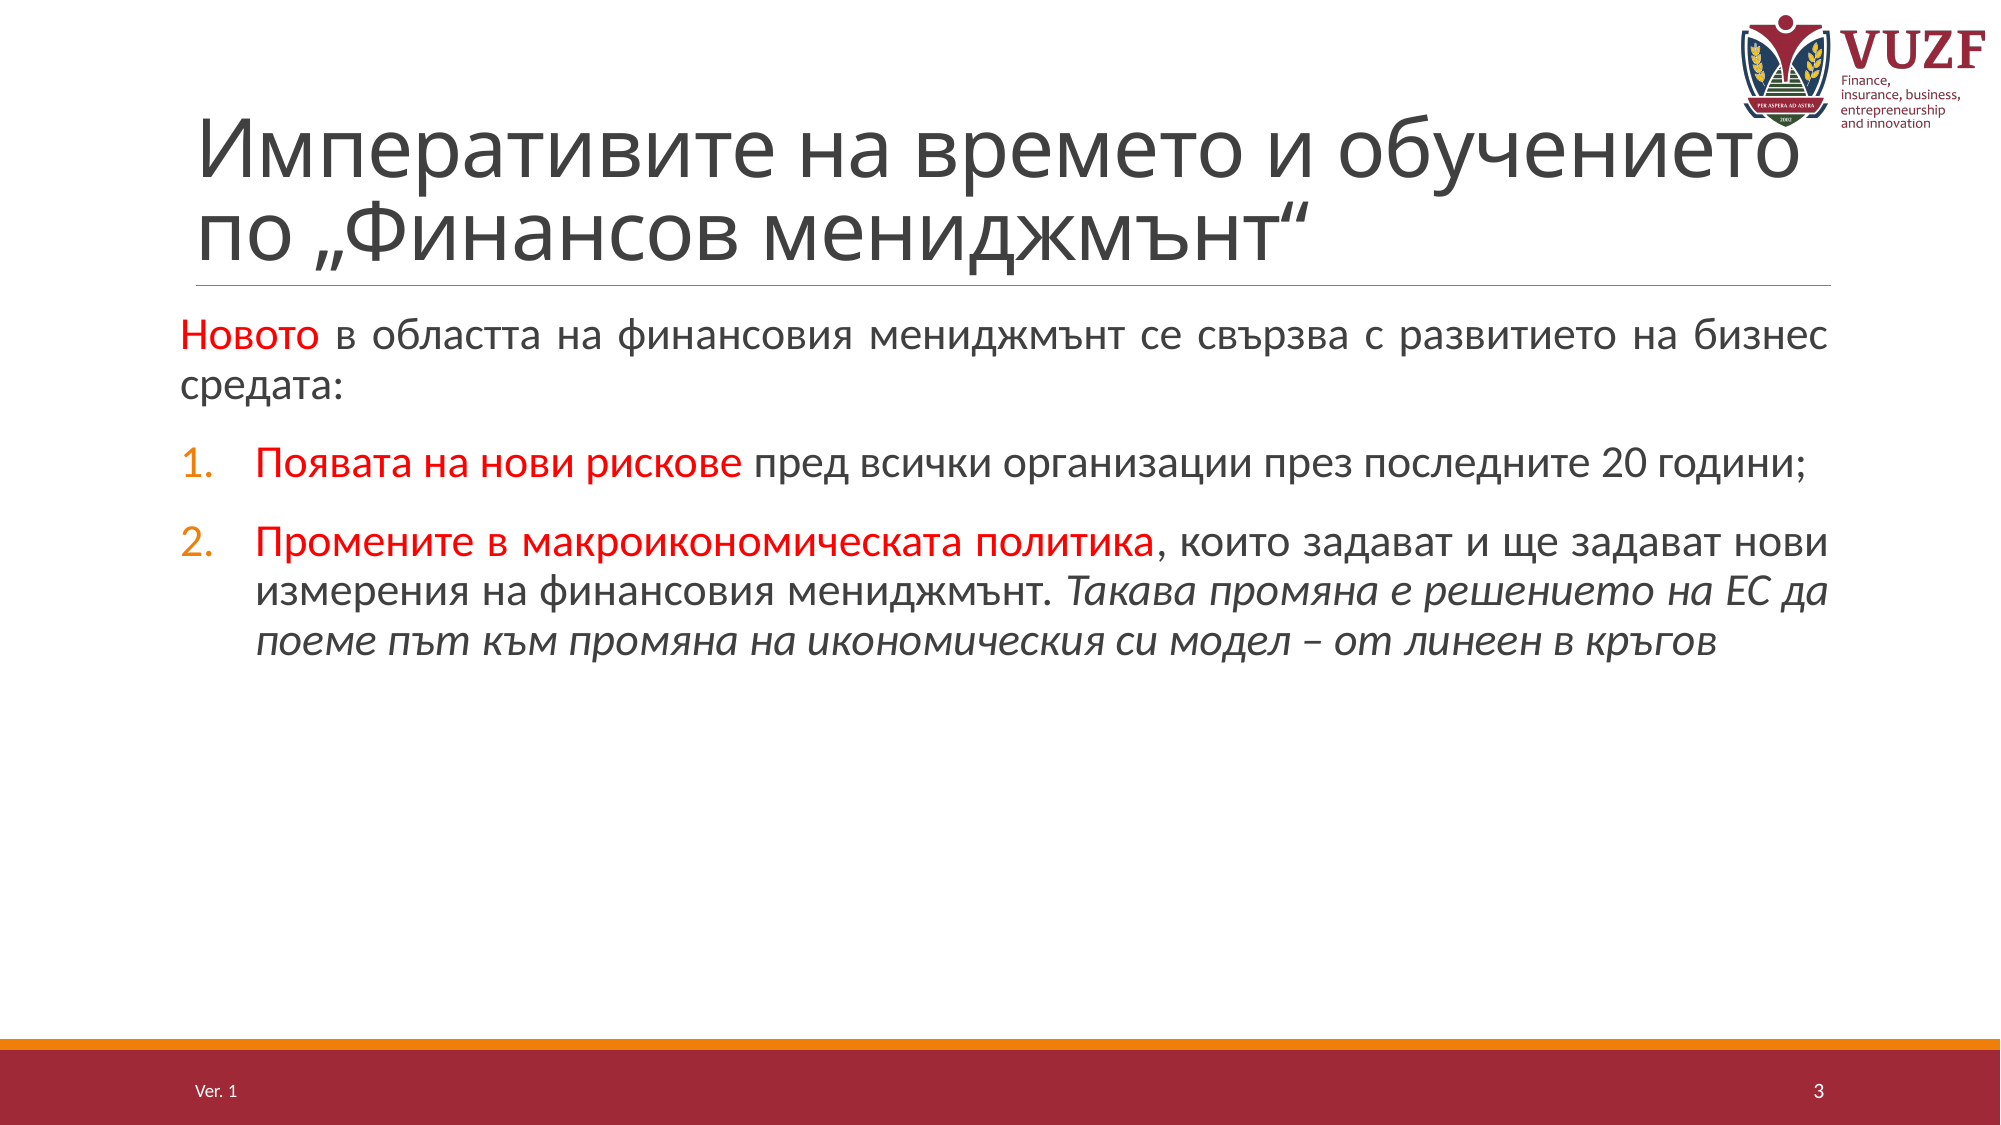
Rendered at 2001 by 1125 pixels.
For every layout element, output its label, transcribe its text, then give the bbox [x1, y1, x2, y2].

list Новото в областта на финансовия мениджмънт се свързва с развитието на бизнес средата: Появата на нови рискове пред всички организации през последните 20 години; Промените в макроикономическата политика, които задават и ще задават нови измерения на финансовия мениджмънт. Такава промяна е решението на ЕС да поеме път към промяна на икономическия си модел – от линеен в кръгов [180, 302, 1830, 963]
picture [1741, 15, 1985, 128]
title Императивите на времето и обучението по „Финансов мениджмънт“ [180, 47, 1830, 285]
slide_number 3 [1624, 1059, 1840, 1120]
slide_number Ver. 1 [180, 1059, 586, 1120]
